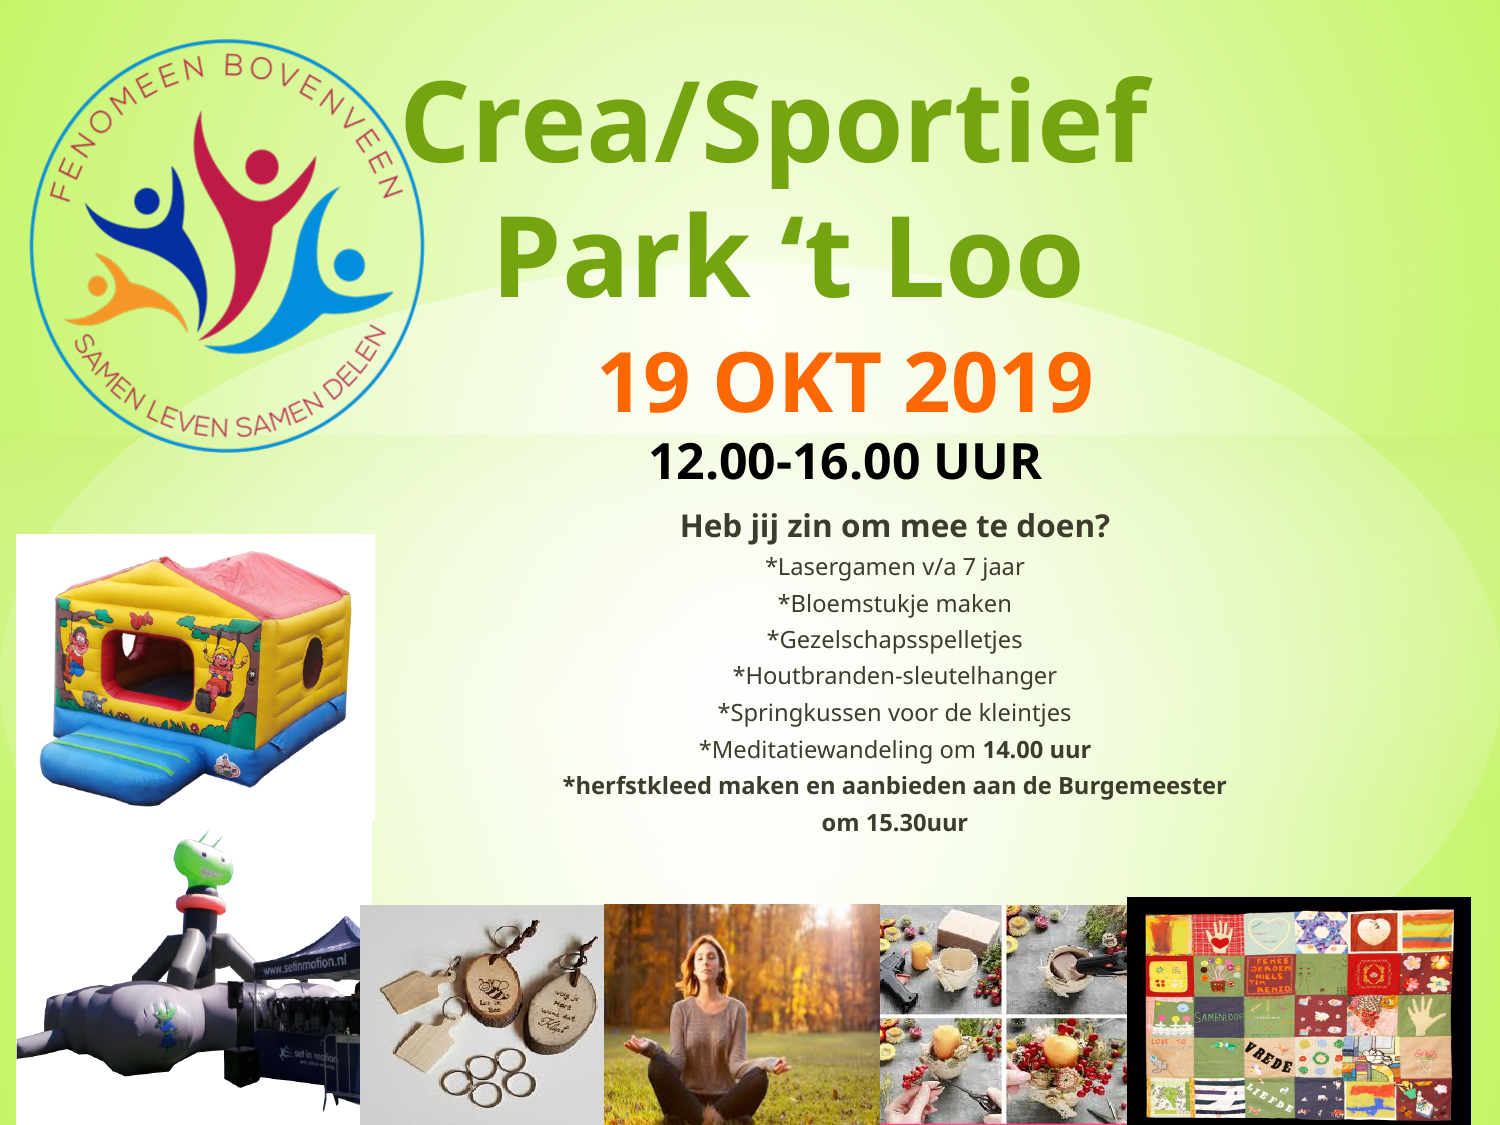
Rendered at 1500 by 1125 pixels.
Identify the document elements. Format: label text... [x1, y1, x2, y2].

text_box 19 okt 2019 12.00-16.00 uur [608, 321, 1283, 497]
subtitle Heb jij zin om mee te doen? *Lasergamen v/a 7 jaar *Bloemstukje maken *Gezelschapsspelletjes *Houtbranden-sleutelhanger *Springkussen voor de kleintjes *Meditatiewandeling om 14.00 uur *herfstkleed maken en aanbieden aan de Burgemeester om 15.30uur [507, 498, 1283, 847]
picture [0, 0, 1471, 1125]
title Crea/Sportief Park ‘t Loo [608, 42, 1436, 220]
